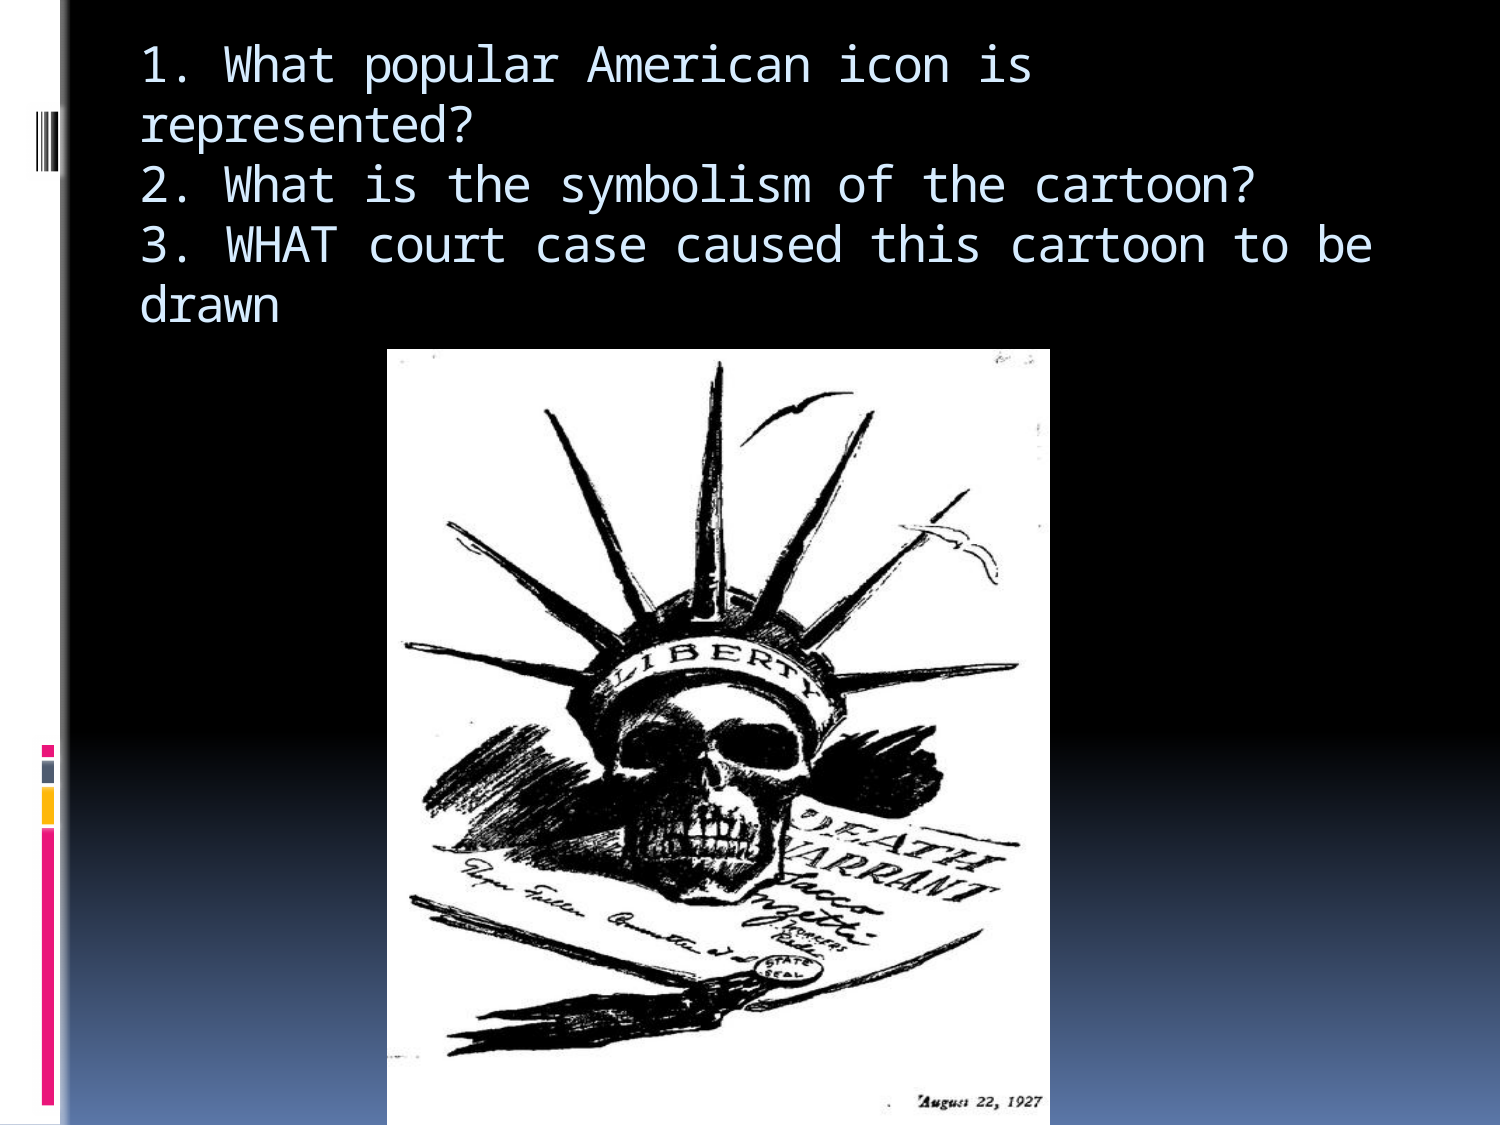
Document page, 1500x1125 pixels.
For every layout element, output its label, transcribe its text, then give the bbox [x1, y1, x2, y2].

title 1. What popular American icon is represented? 2. What is the symbolism of the cartoon? 3. What court case caused this cartoon to be drawn [125, 24, 1400, 313]
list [386, 349, 1051, 1125]
